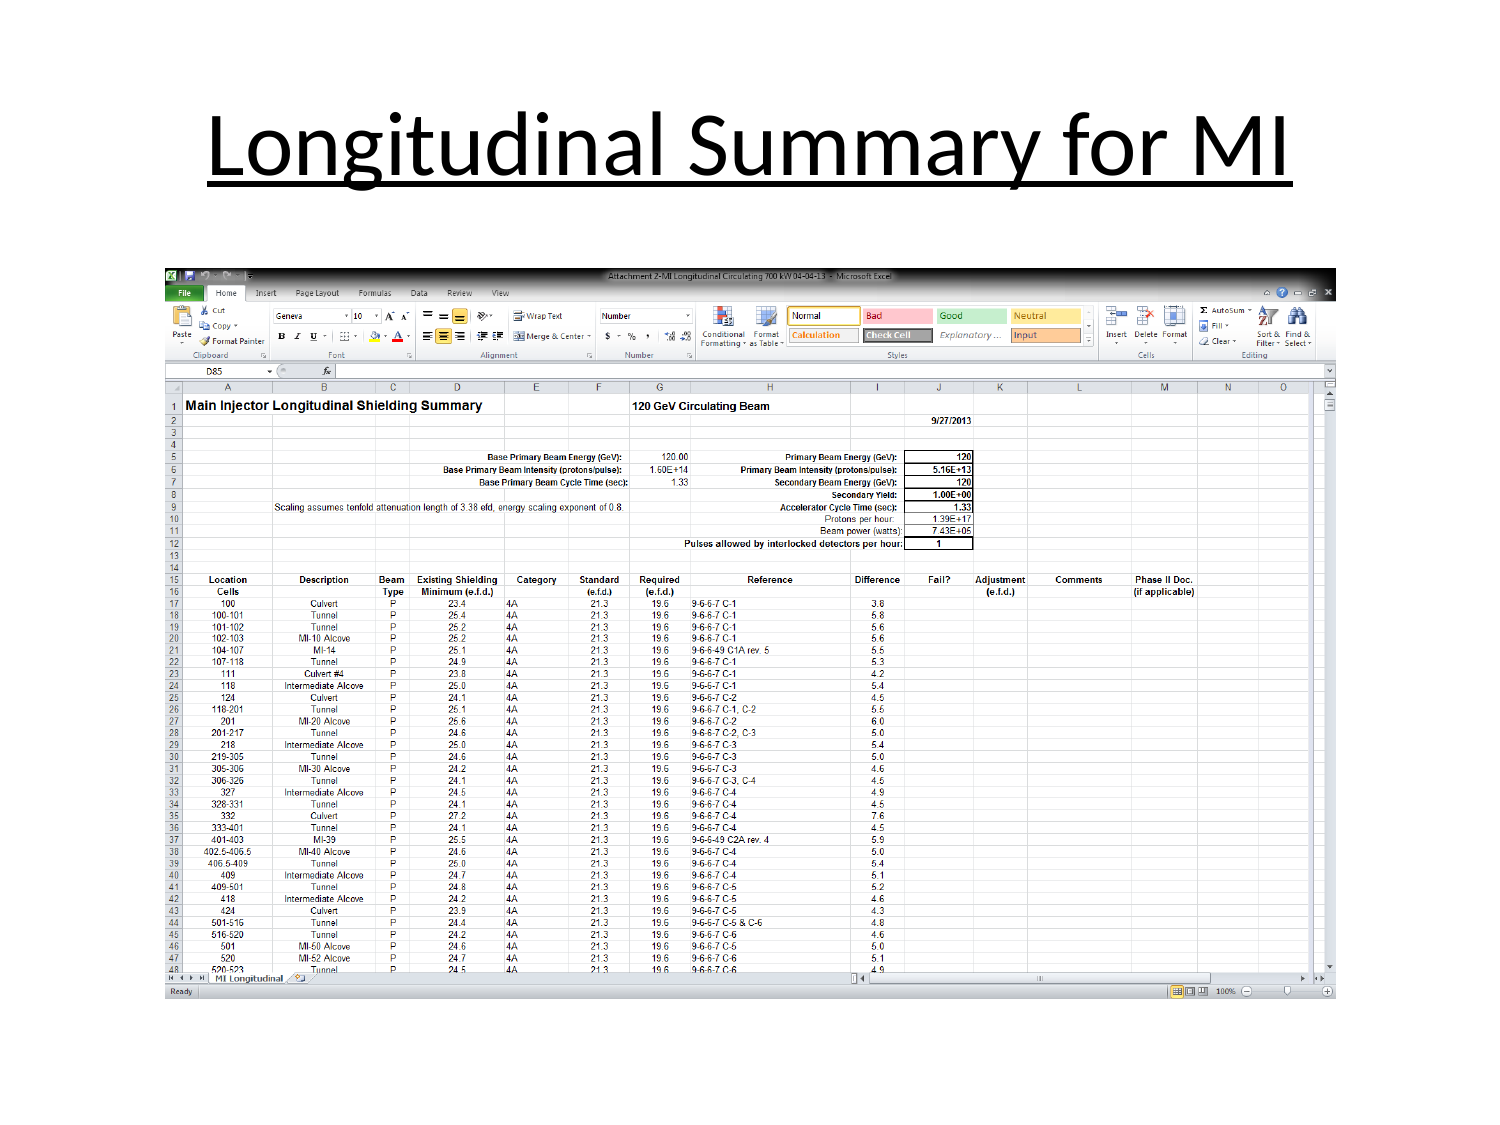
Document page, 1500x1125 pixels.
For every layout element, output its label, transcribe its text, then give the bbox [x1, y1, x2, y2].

title Longitudinal Summary for MI [75, 45, 1425, 233]
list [159, 262, 1341, 1006]
